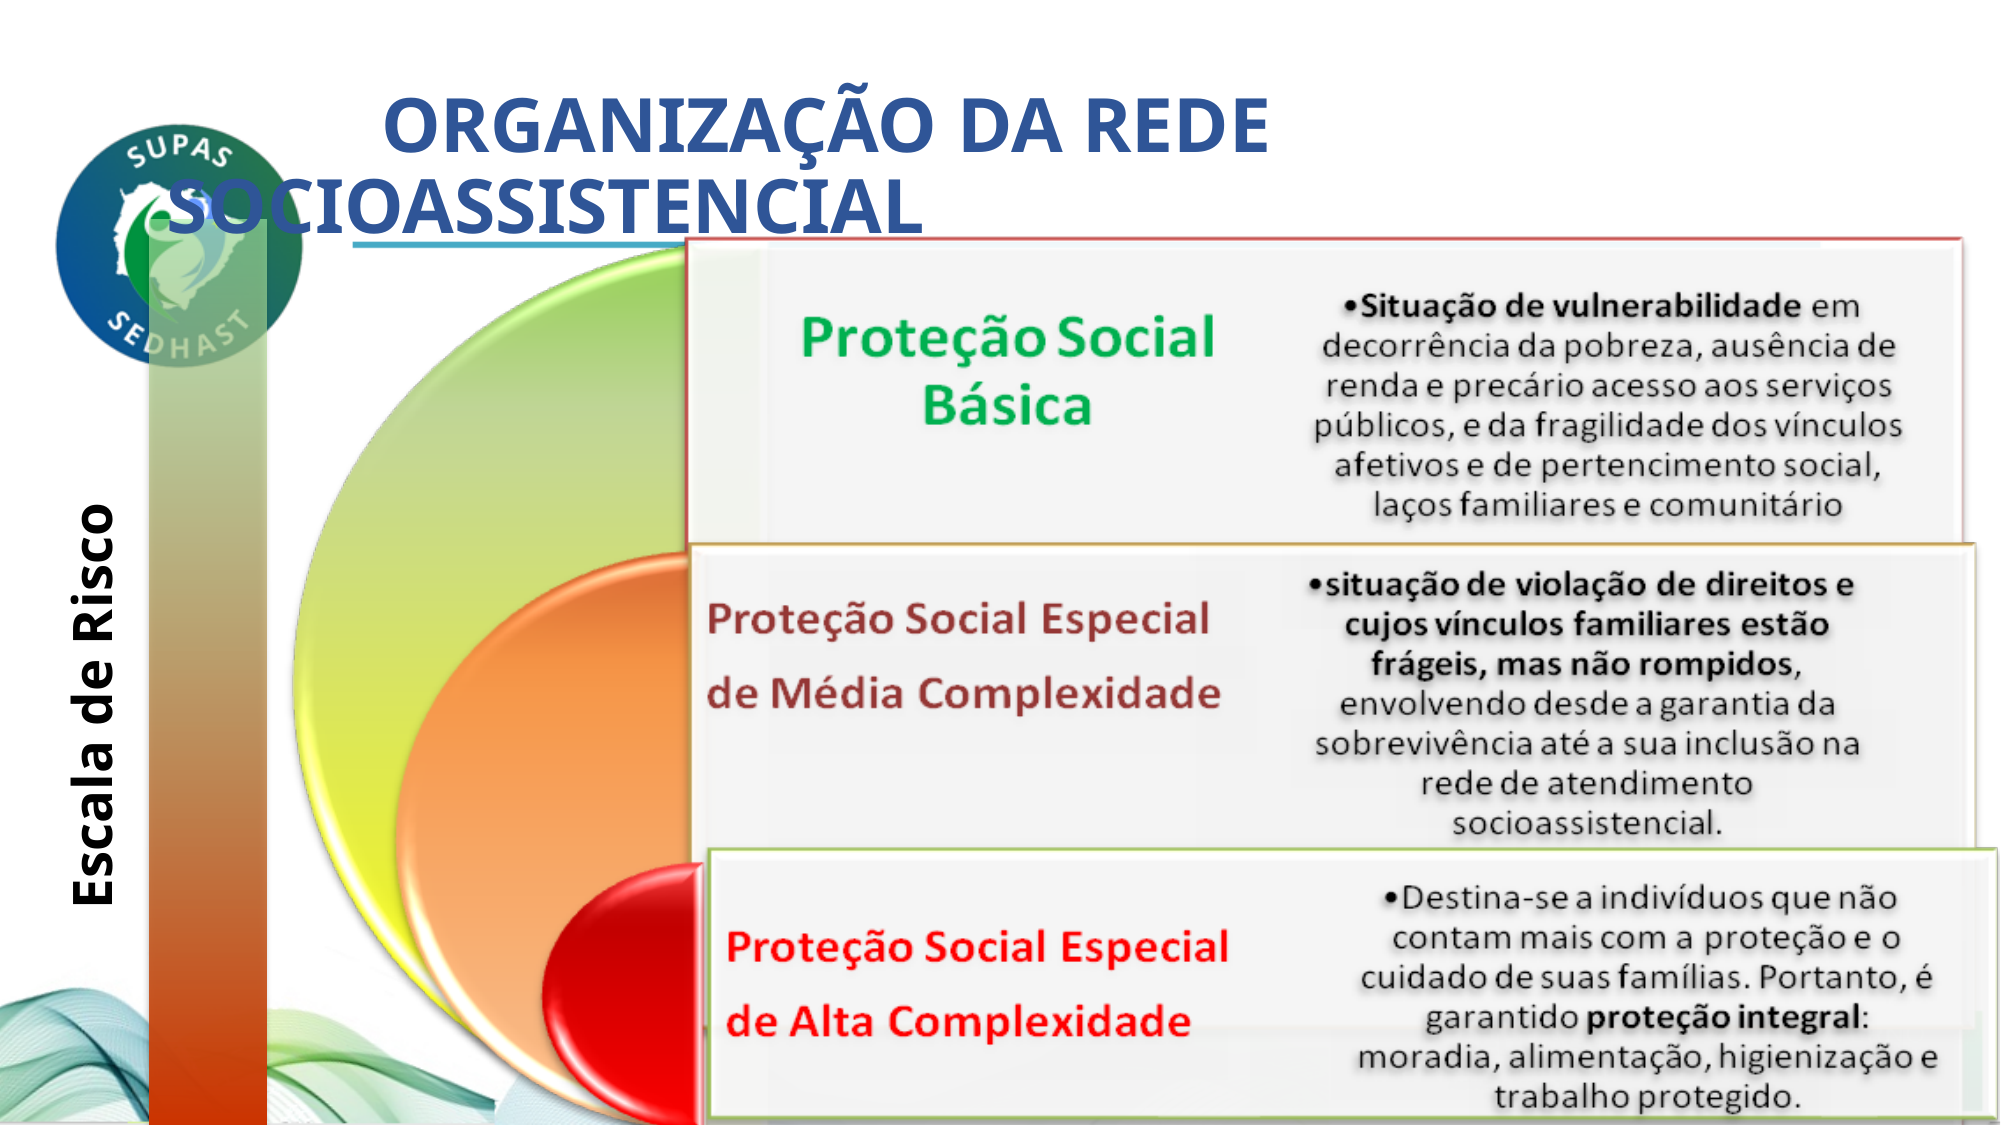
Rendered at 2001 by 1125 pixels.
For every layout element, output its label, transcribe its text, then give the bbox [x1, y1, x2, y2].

text_box ORGANIZAÇÃO DA REDE SOCIOASSISTENCIAL [151, 59, 1950, 278]
text_box [149, 219, 267, 1125]
text_box Escala de Risco [41, 420, 148, 925]
picture [0, 0, 2001, 1125]
